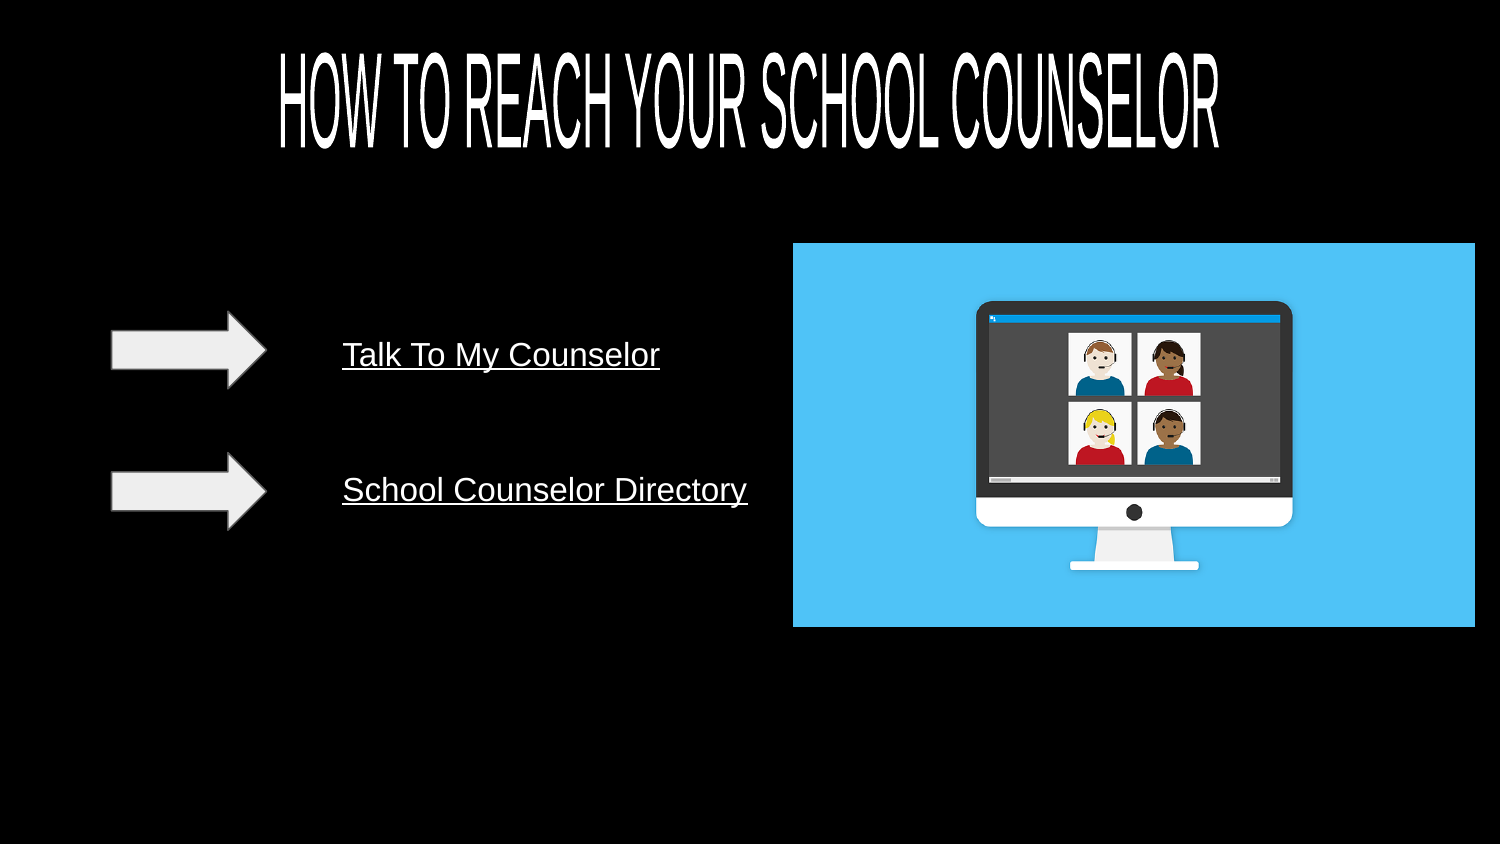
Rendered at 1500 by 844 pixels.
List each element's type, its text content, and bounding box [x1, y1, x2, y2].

text_box [111, 452, 267, 531]
picture [793, 243, 1476, 627]
text_box School Counselor Directory [327, 452, 769, 562]
text_box Talk To My Counselor [327, 318, 725, 382]
text_box [111, 311, 267, 389]
